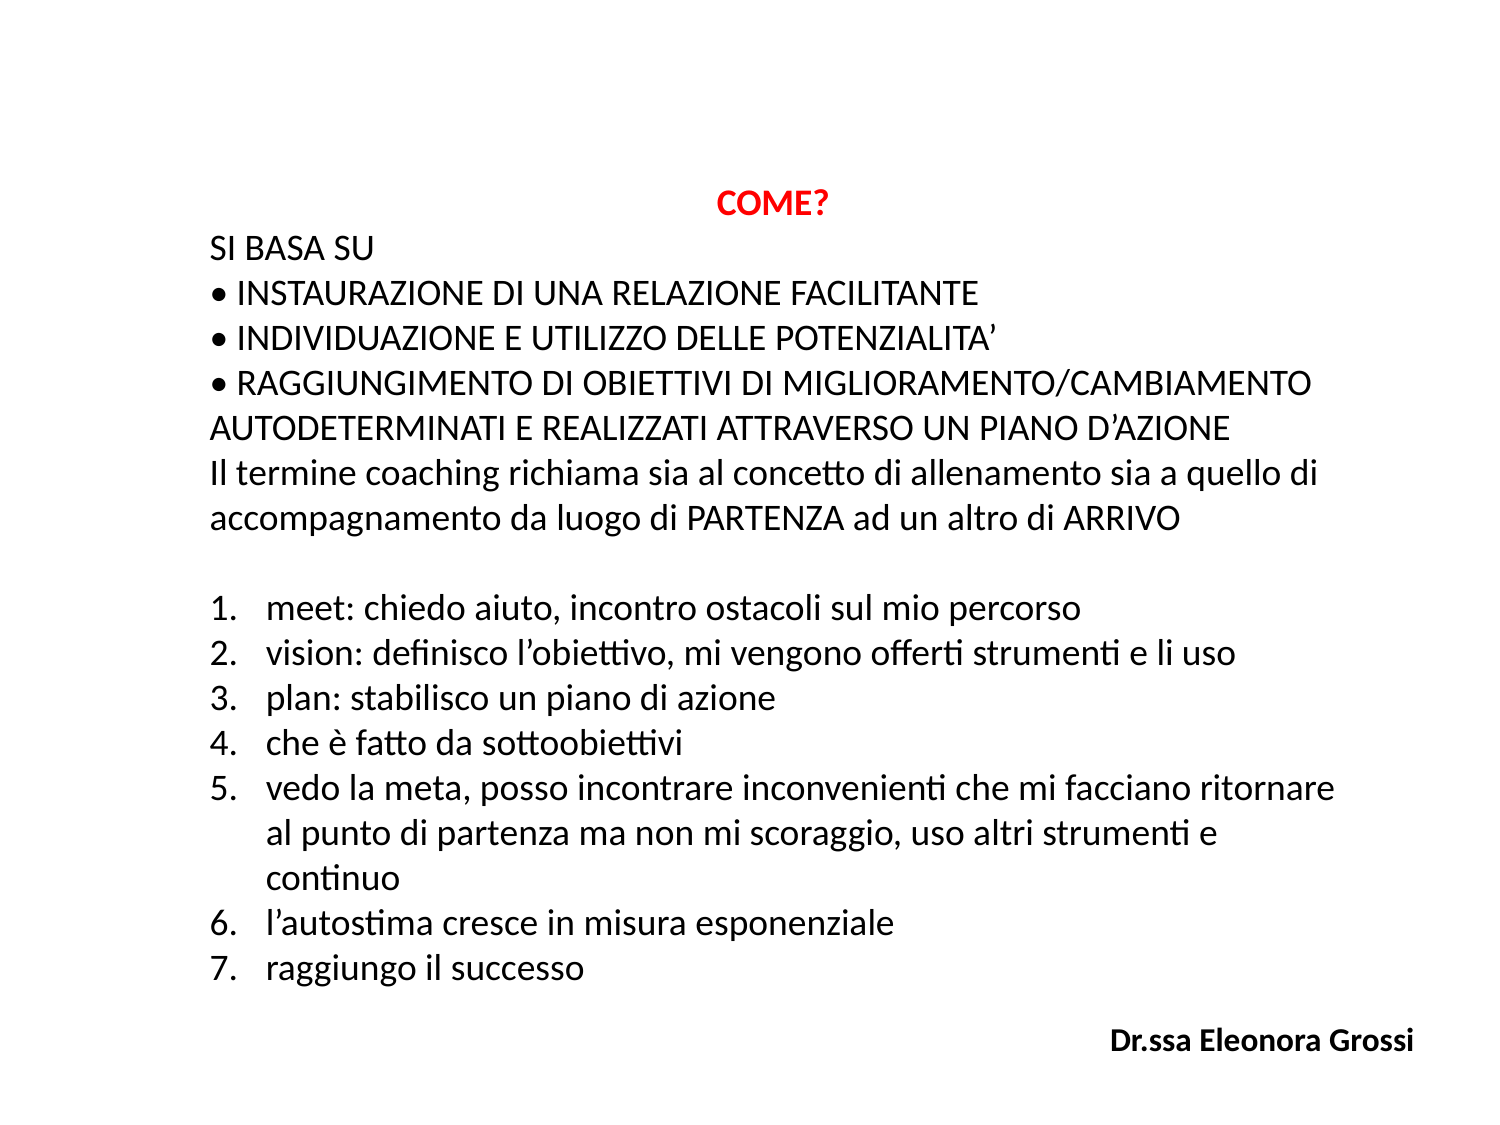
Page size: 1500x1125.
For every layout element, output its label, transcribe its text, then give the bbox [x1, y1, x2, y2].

text_box Dr.ssa Eleonora Grossi [950, 1011, 1430, 1083]
text_box COME? SI BASA SU • INSTAURAZIONE DI UNA RELAZIONE FACILITANTE • INDIVIDUAZIONE E UTILIZZO DELLE POTENZIALITA’ • RAGGIUNGIMENTO DI OBIETTIVI DI MIGLIORAMENTO/CAMBIAMENTO AUTODETERMINATI E REALIZZATI ATTRAVERSO UN PIANO D’AZIONE Il termine coaching richiama sia al concetto di allenamento sia a quello di accompagnamento da luogo di PARTENZA ad un altro di ARRIVO meet: chiedo aiuto, incontro ostacoli sul mio percorso vision: definisco l’obiettivo, mi vengono offerti strumenti e li uso plan: stabilisco un piano di azione che è fatto da sottoobiettivi vedo la meta, posso incontrare inconvenienti che mi facciano ritornare al punto di partenza ma non mi scoraggio, uso altri strumenti e continuo l’autostima cresce in misura esponenziale raggiungo il successo [194, 125, 1353, 996]
